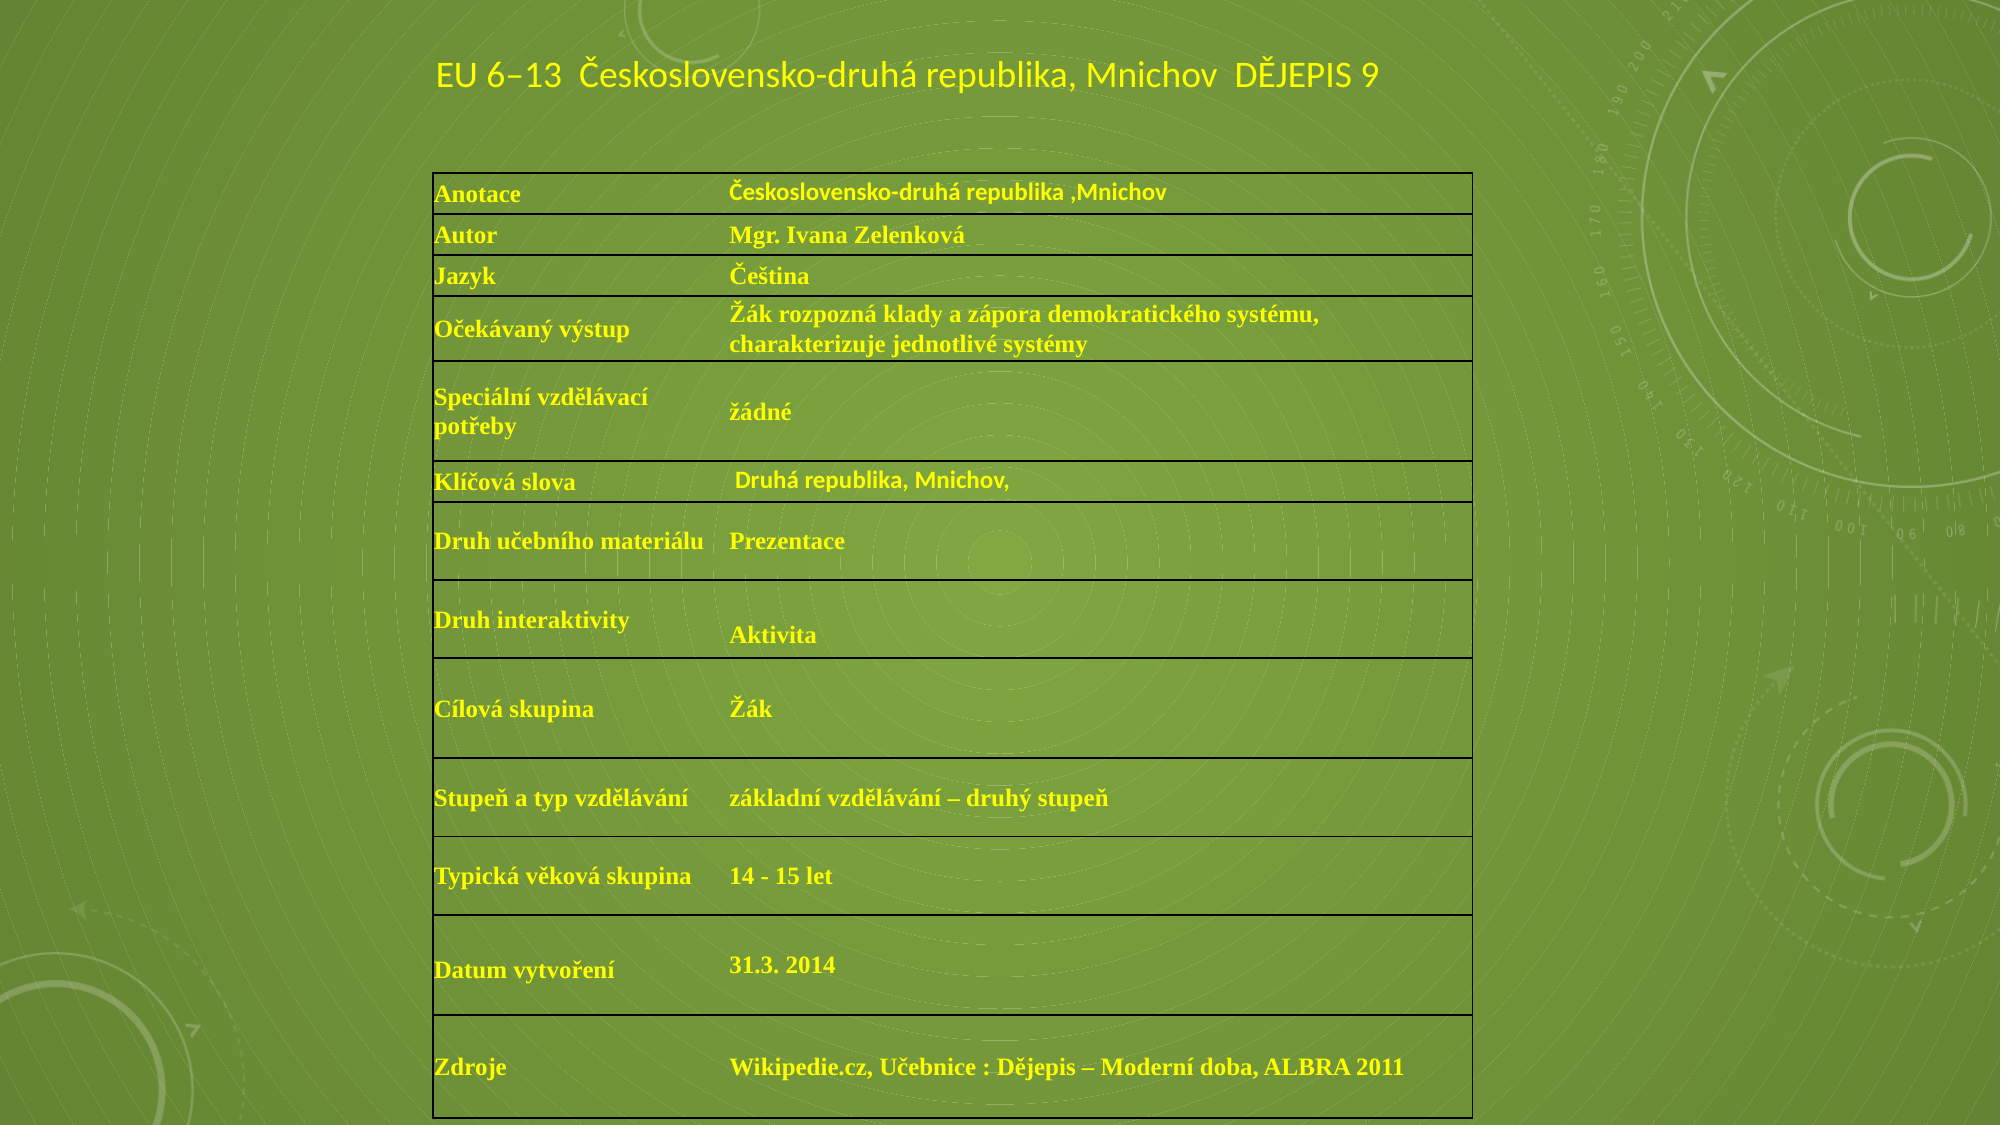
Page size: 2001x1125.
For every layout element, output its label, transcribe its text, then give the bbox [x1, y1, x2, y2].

table_header Československo-druhá republika ,Mnichov [728, 174, 1472, 213]
table_cell Aktivita [728, 581, 1472, 657]
text_box EU 6–13 Československo-druhá republika, Mnichov DĚJEPIS 9 [421, 42, 1520, 103]
table_cell Druhá republika, Mnichov, [728, 462, 1472, 501]
table_cell Druh učebního materiálu [434, 503, 728, 579]
table_cell Čeština [728, 256, 1472, 295]
table_cell Zdroje [434, 1016, 728, 1117]
table_cell Mgr. Ivana Zelenková [728, 215, 1472, 254]
table_cell Wikipedie.cz, Učebnice : Dějepis – Moderní doba, ALBRA 2011 [728, 1016, 1472, 1117]
table_cell Žák [728, 659, 1472, 757]
table_cell Autor [434, 215, 728, 254]
table_cell 31.3. 2014 [728, 916, 1472, 1014]
table_cell Prezentace [728, 503, 1472, 579]
table_cell Datum vytvoření [434, 916, 728, 1014]
table_cell Klíčová slova [434, 462, 728, 501]
table_cell Speciální vzdělávací potřeby [434, 362, 728, 460]
table_cell základní vzdělávání – druhý stupeň [728, 759, 1472, 836]
table_cell Stupeň a typ vzdělávání [434, 759, 728, 836]
table_cell Typická věková skupina [434, 837, 728, 914]
table_cell Jazyk [434, 256, 728, 295]
table_cell Druh interaktivity [434, 581, 728, 657]
table_cell Žák rozpozná klady a zápora demokratického systému, charakterizuje jednotlivé systémy [728, 297, 1472, 360]
table_cell žádné [728, 362, 1472, 460]
table_cell Cílová skupina [434, 659, 728, 757]
table_cell 14 - 15 let [728, 837, 1472, 914]
table_cell Očekávaný výstup [434, 297, 728, 360]
picture [0, 0, 2000, 1125]
table_header Anotace [434, 174, 728, 213]
